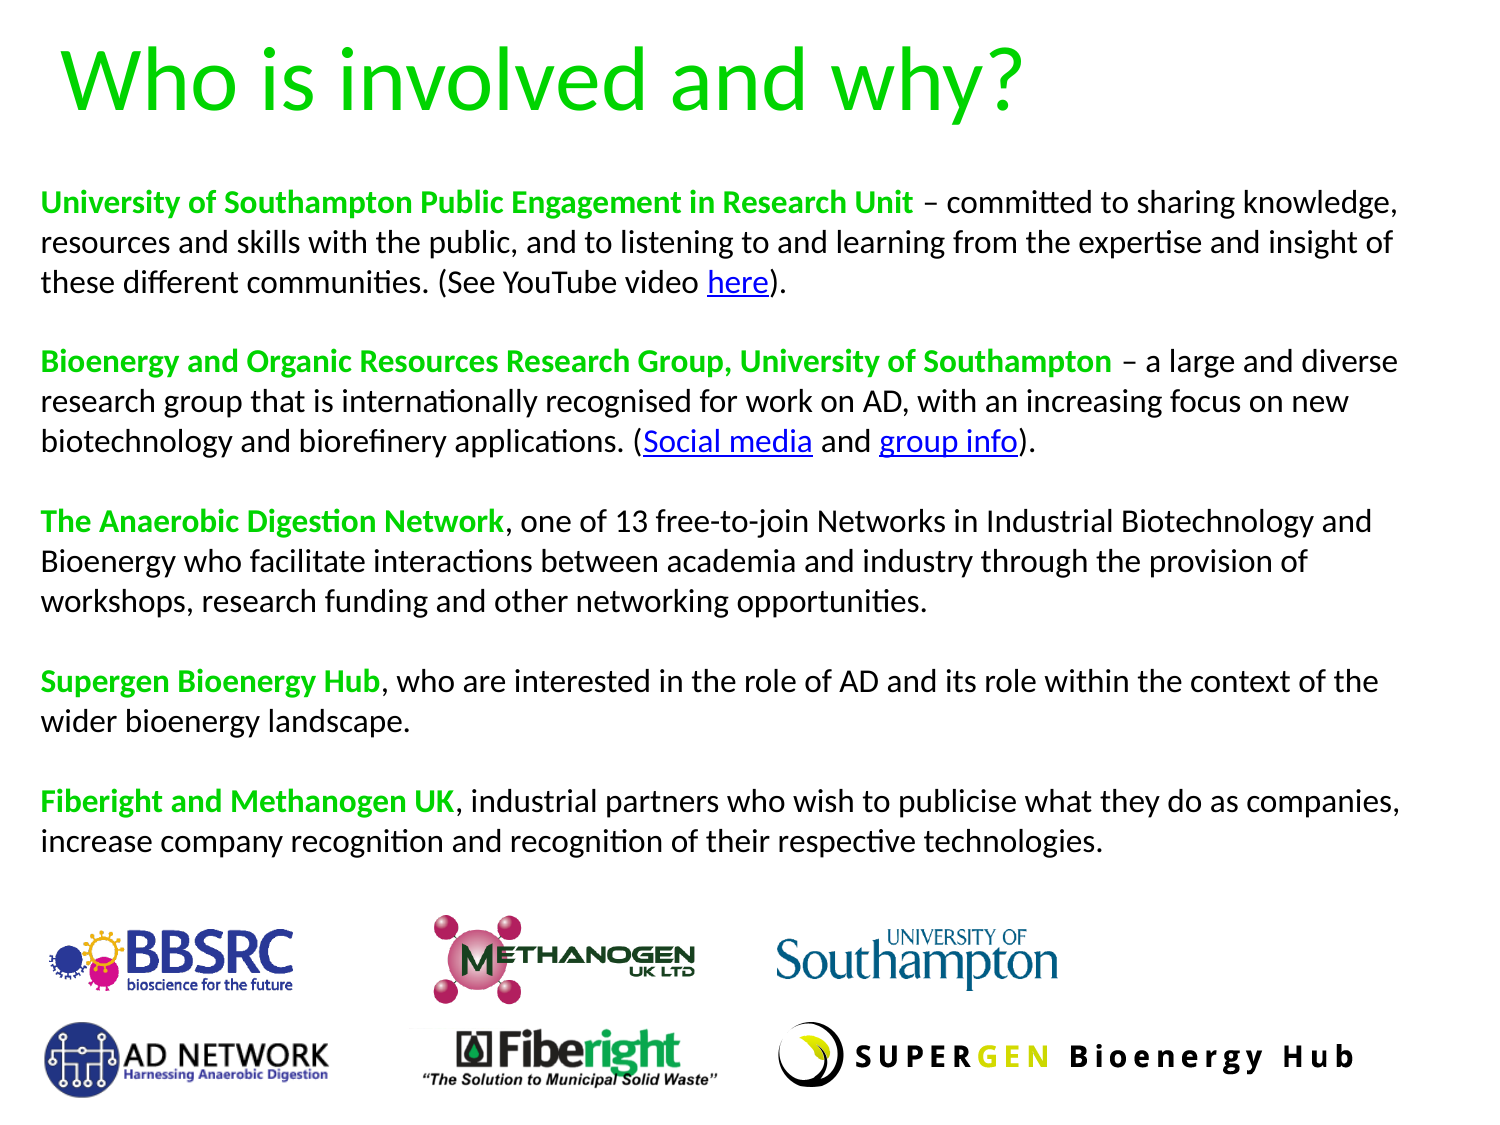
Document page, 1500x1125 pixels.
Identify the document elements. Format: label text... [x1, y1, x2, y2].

picture [408, 1027, 745, 1092]
text_box University of Southampton Public Engagement in Research Unit – committed to sharing knowledge, resources and skills with the public, and to listening to and learning from the expertise and insight of these different communities. (See YouTube video here). Bioenergy and Organic Resources Research Group, University of Southampton – a large and diverse research group that is internationally recognised for work on AD, with an increasing focus on new biotechnology and biorefinery applications. (Social media and group info). The Anaerobic Digestion Network, one of 13 free-to-join Networks in Industrial Biotechnology and Bioenergy who facilitate interactions between academia and industry through the provision of workshops, research funding and other networking opportunities. Supergen Bioenergy Hub, who are interested in the role of AD and its role within the context of the wider bioenergy landscape. Fiberight and Methanogen UK, industrial partners who wish to publicise what they do as companies, increase company recognition and recognition of their respective technologies. [25, 172, 1428, 956]
picture [778, 1022, 1362, 1088]
picture [41, 1020, 335, 1099]
picture [49, 929, 293, 991]
picture [777, 929, 1058, 991]
picture [432, 915, 727, 1005]
text_box Who is involved and why? [46, 10, 1044, 136]
picture [777, 953, 795, 976]
